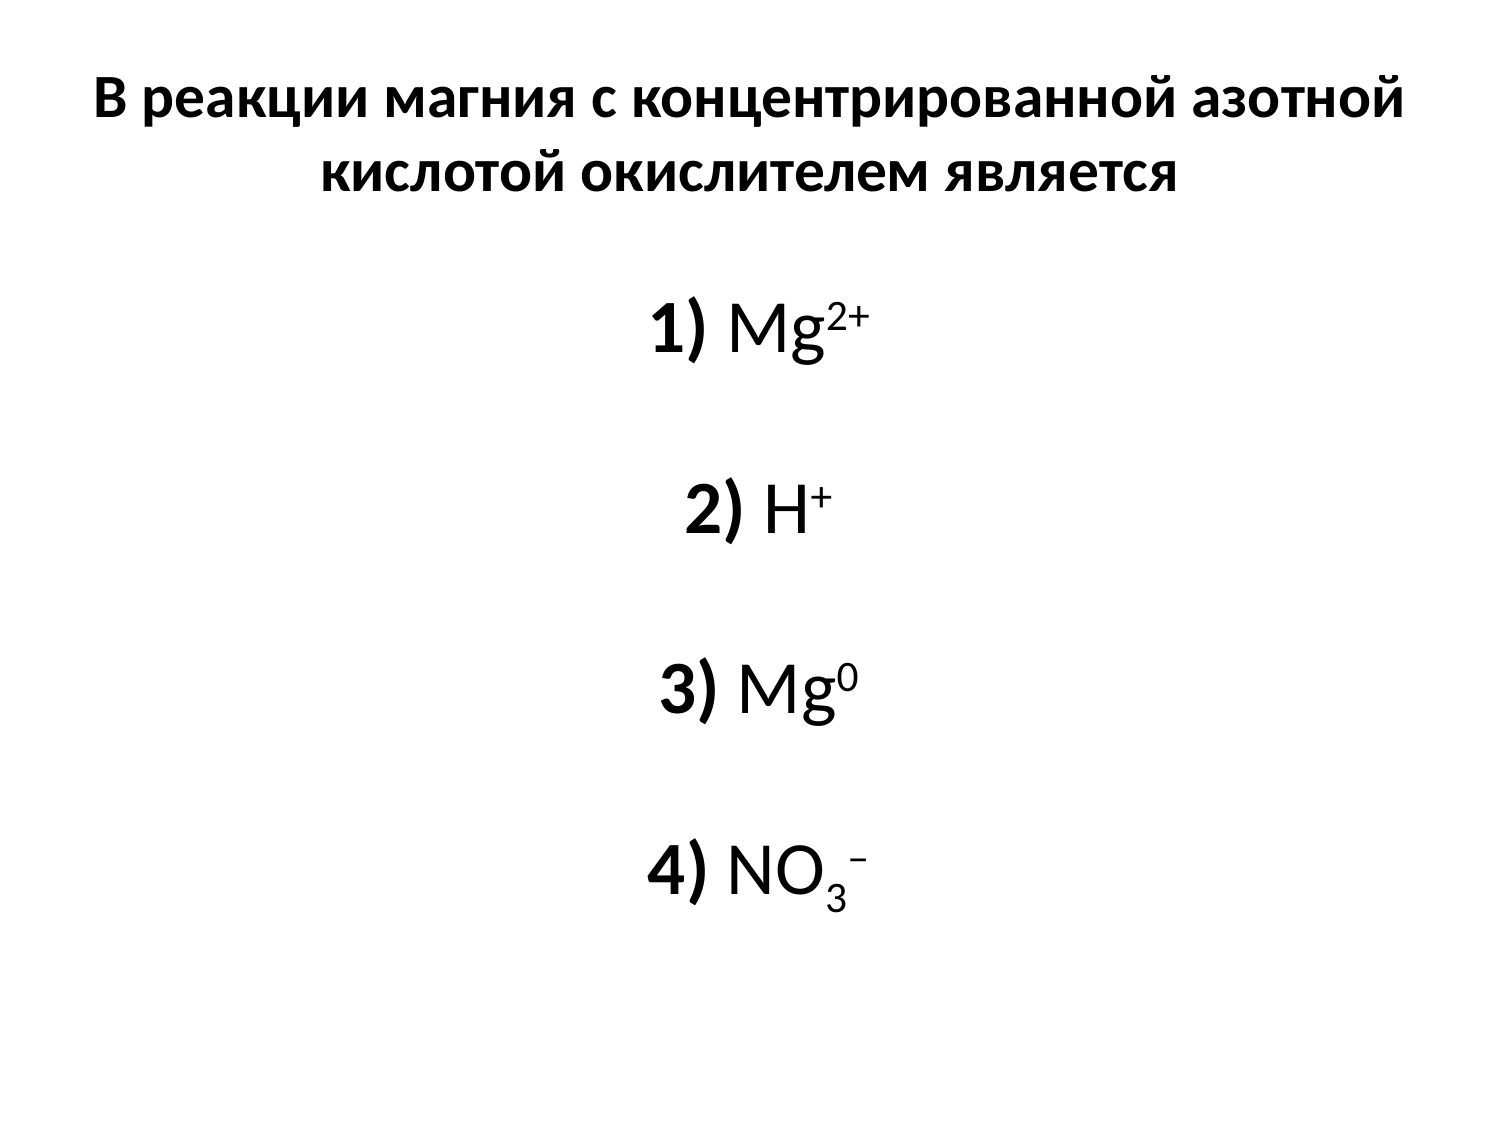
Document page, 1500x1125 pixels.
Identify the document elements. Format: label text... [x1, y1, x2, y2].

title В реакции магния с концентрированной азотной кислотой окислителем является 1) Mg2+ 2) H+ 3) Mg0 4) NO3– [75, 45, 1425, 1024]
